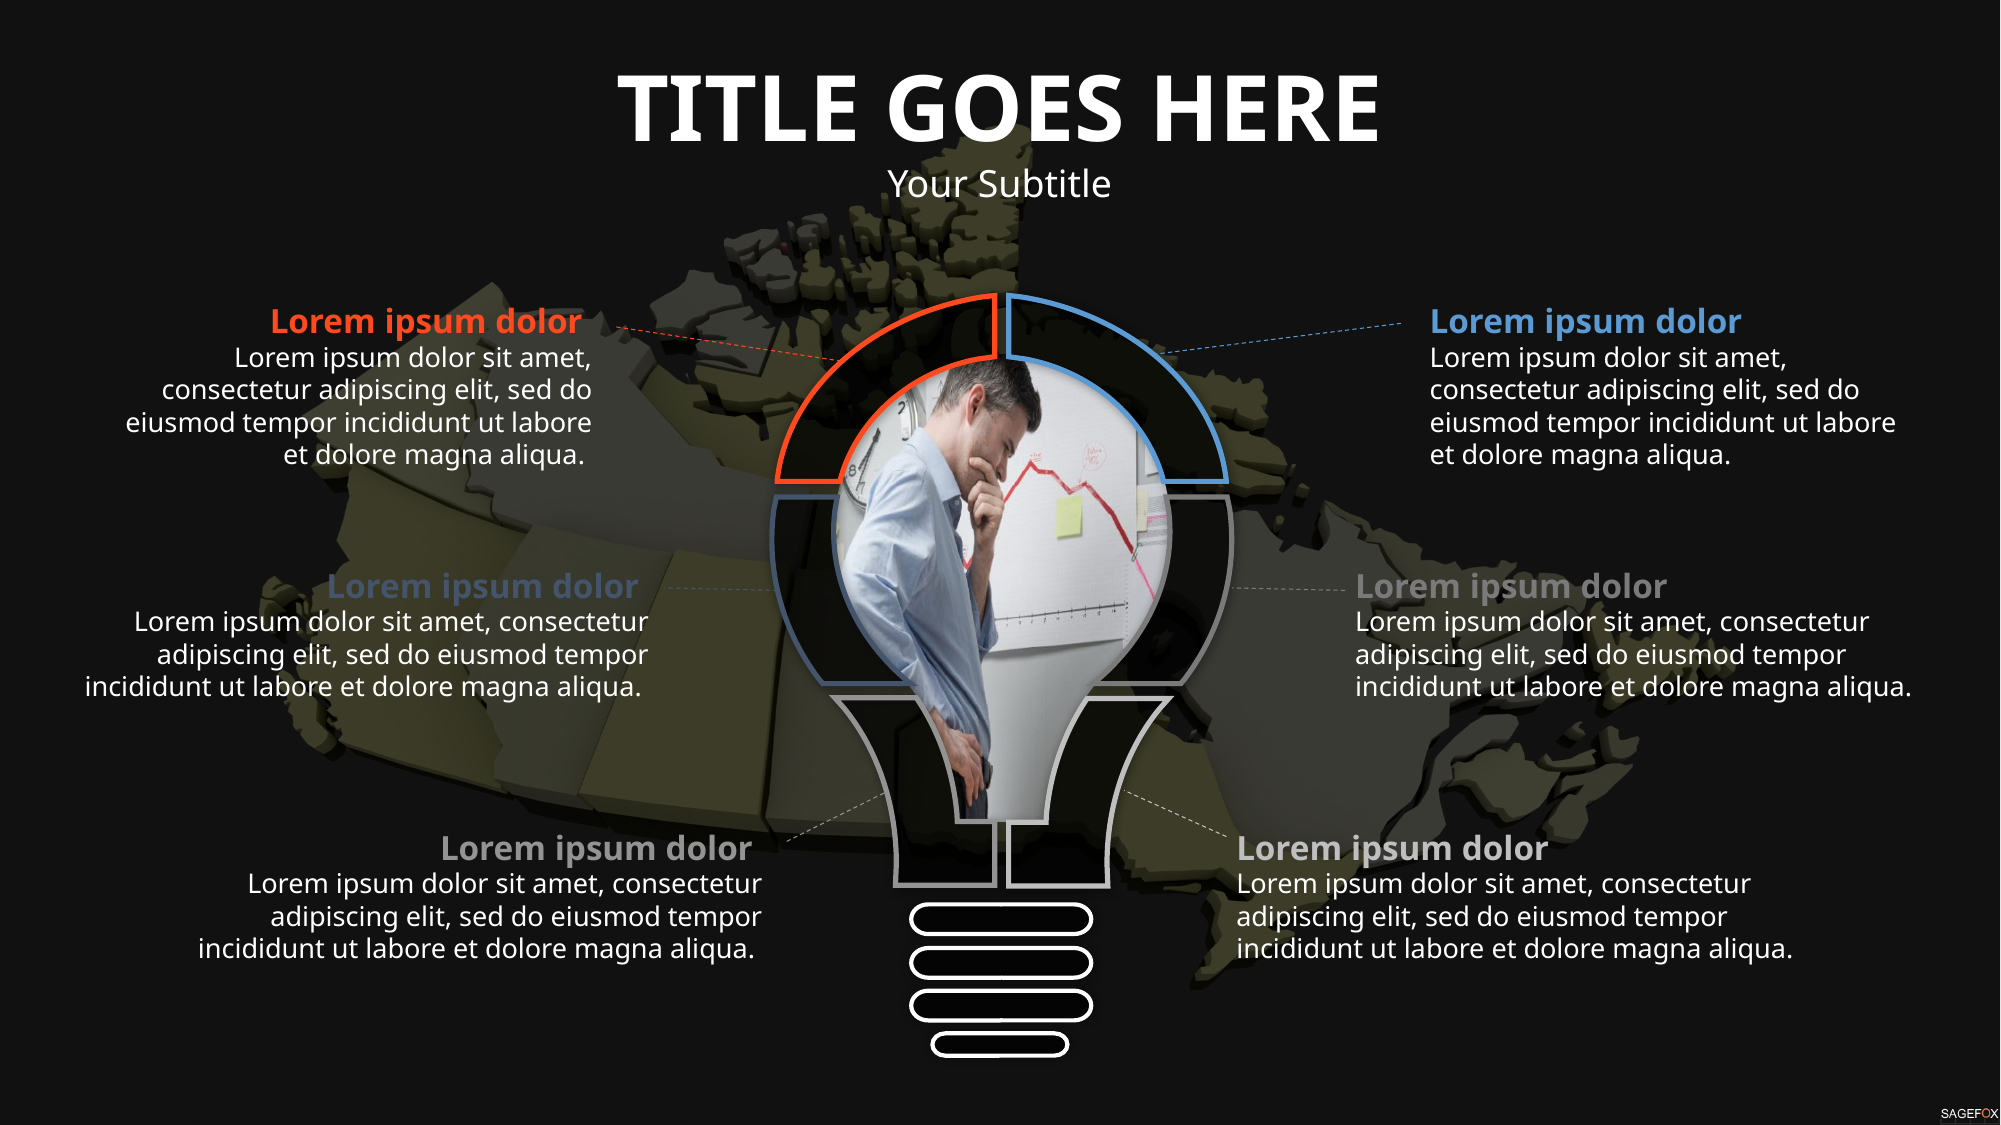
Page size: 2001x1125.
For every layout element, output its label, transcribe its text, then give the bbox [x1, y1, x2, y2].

text_box [844, 364, 1163, 819]
text_box Lorem ipsum dolor Lorem ipsum dolor sit amet, consectetur adipiscing elit, sed do eiusmod tempor incididunt ut labore et dolore magna aliqua. [1345, 559, 1986, 708]
text_box [776, 294, 996, 483]
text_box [1153, 323, 1401, 355]
text_box [832, 696, 996, 887]
text_box [1089, 495, 1233, 685]
text_box Lorem ipsum dolor Lorem ipsum dolor sit amet, consectetur adipiscing elit, sed do eiusmod tempor incididunt ut labore et dolore magna aliqua. [1226, 821, 1872, 970]
text_box [1007, 294, 1228, 483]
text_box [910, 946, 1093, 979]
text_box Lorem ipsum dolor Lorem ipsum dolor sit amet, consectetur adipiscing elit, sed do eiusmod tempor incididunt ut labore et dolore magna aliqua. [136, 821, 772, 970]
text_box [910, 989, 1093, 1022]
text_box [785, 793, 884, 842]
text_box [770, 495, 914, 685]
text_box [1123, 790, 1227, 837]
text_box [615, 326, 842, 362]
text_box Lorem ipsum dolor Lorem ipsum dolor sit amet, consectetur adipiscing elit, sed do eiusmod tempor incididunt ut labore et dolore magna aliqua. [43, 559, 659, 708]
text_box Lorem ipsum dolor Lorem ipsum dolor sit amet, consectetur adipiscing elit, sed do eiusmod tempor incididunt ut labore et dolore magna aliqua. [1419, 295, 1913, 476]
text_box Lorem ipsum dolor Lorem ipsum dolor sit amet, consectetur adipiscing elit, sed do eiusmod tempor incididunt ut labore et dolore magna aliqua. [108, 295, 602, 476]
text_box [1231, 587, 1346, 591]
text_box [910, 903, 1093, 936]
text_box [1007, 697, 1171, 888]
picture [0, 0, 2001, 1125]
text_box TITLE GOES HERE Your Subtitle [548, 42, 1452, 212]
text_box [664, 587, 778, 591]
text_box [931, 1032, 1069, 1057]
